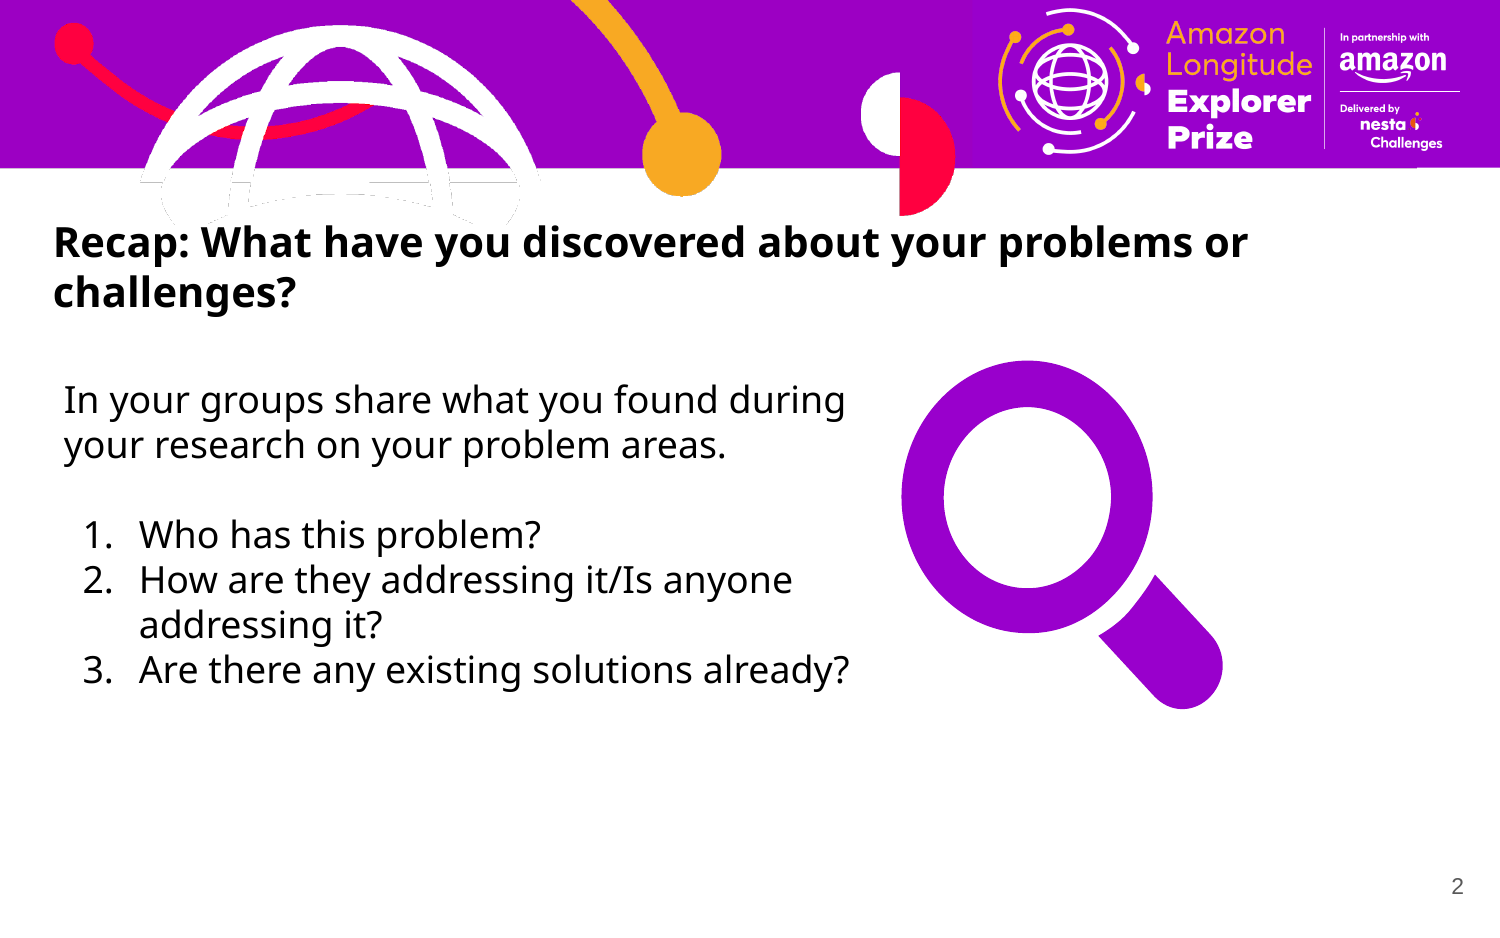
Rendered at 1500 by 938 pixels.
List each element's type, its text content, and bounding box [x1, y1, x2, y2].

picture [0, 0, 1417, 225]
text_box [901, 360, 1227, 710]
text_box Recap: What have you discovered about your problems or challenges? [37, 201, 1444, 343]
picture [998, 8, 1460, 155]
text_box In your groups share what you found during your research on your problem areas. Who has this problem? How are they addressing it/Is anyone addressing it? Are there any existing solutions already? [48, 360, 885, 795]
